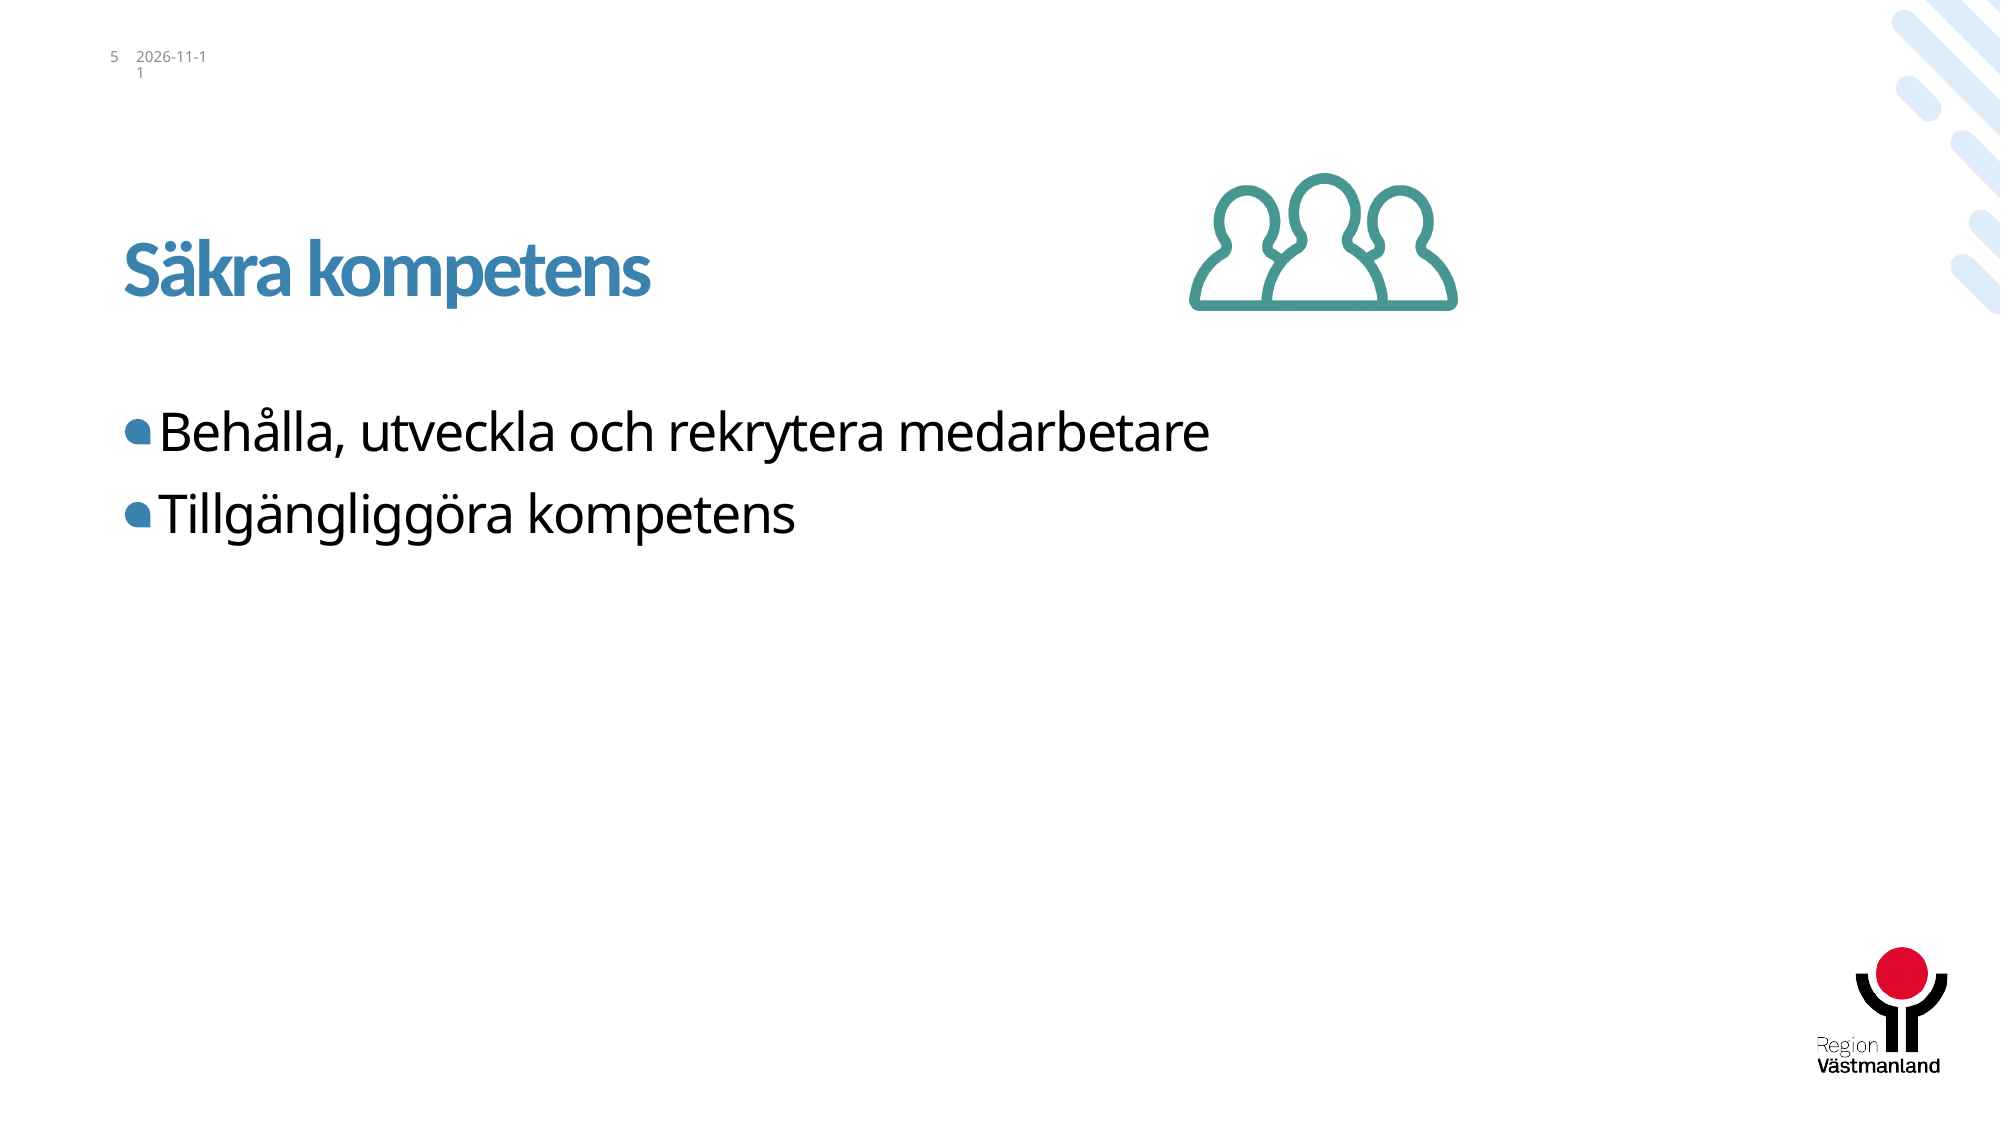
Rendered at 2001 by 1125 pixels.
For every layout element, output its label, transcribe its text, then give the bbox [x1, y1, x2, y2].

title Säkra kompetens [123, 122, 1050, 326]
picture [1817, 947, 1948, 1073]
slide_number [136, 47, 215, 67]
slide_number 5 [83, 47, 119, 67]
picture [1189, 173, 1458, 311]
list Behålla, utveckla och rekrytera medarbetare Tillgängliggöra kompetens [123, 407, 1877, 1003]
